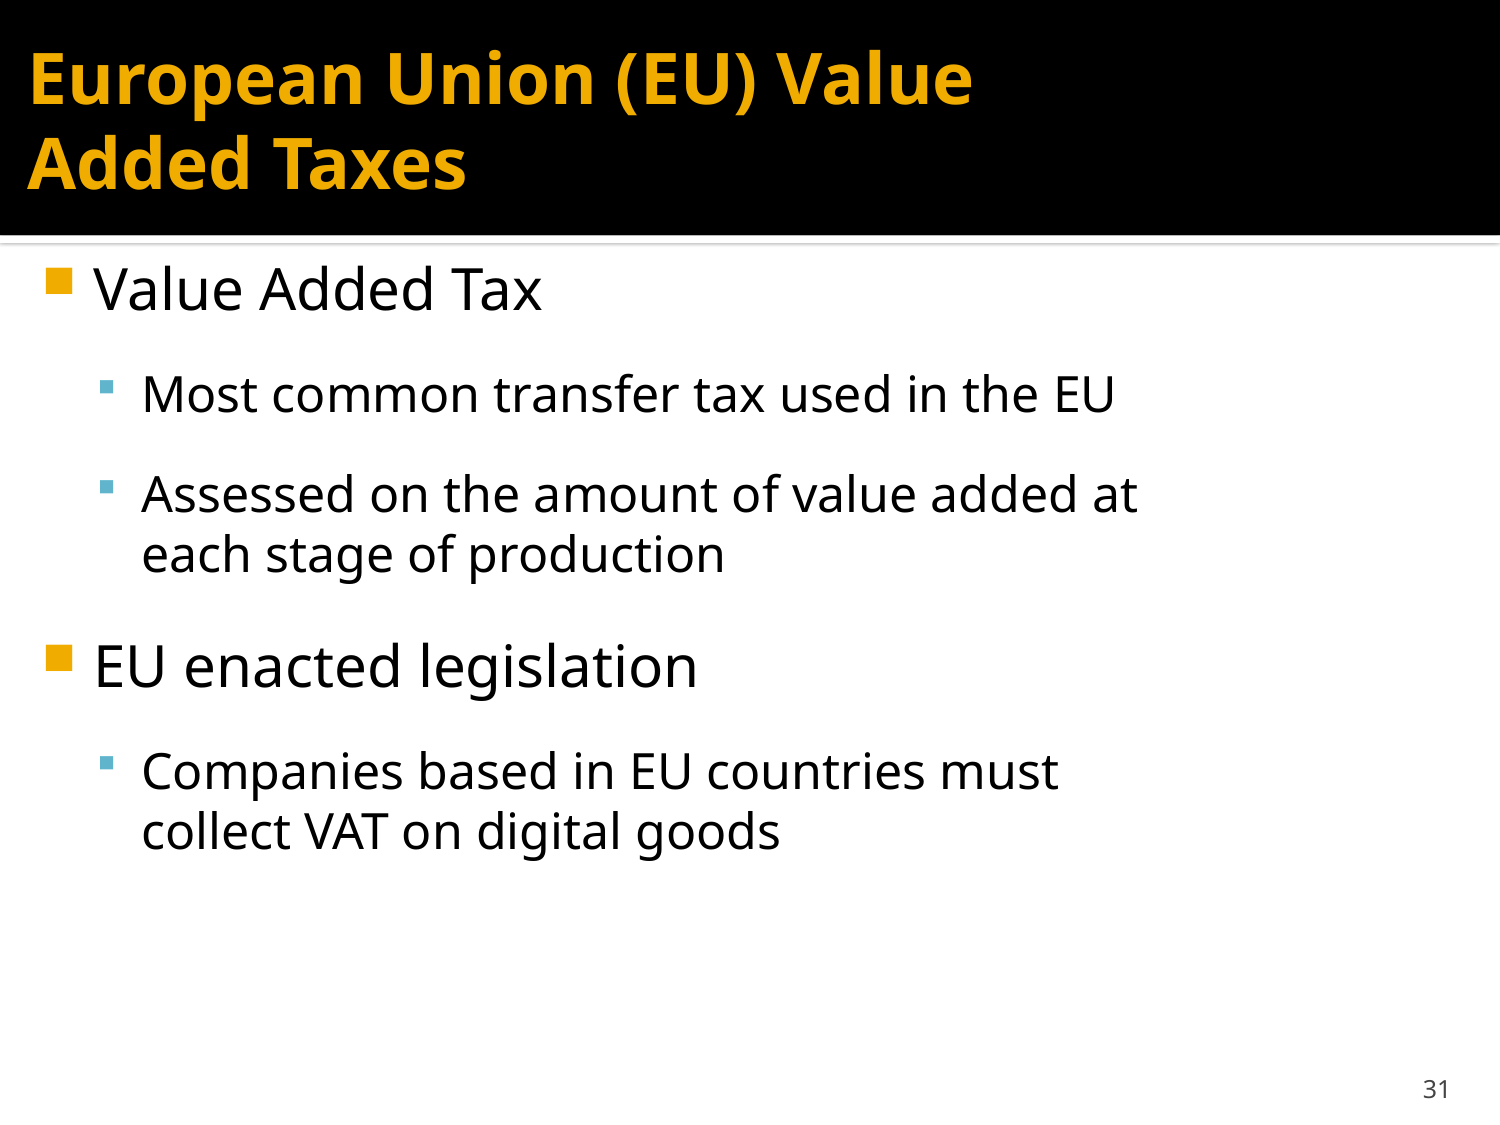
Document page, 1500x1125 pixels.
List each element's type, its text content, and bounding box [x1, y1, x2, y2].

list Value Added Tax Most common transfer tax used in the EU Assessed on the amount of value added at each stage of production EU enacted legislation Companies based in EU countries must collect VAT on digital goods [12, 237, 1225, 963]
slide_number 31 [1345, 1062, 1467, 1108]
title European Union (EU) Value Added Taxes [12, 24, 1225, 213]
